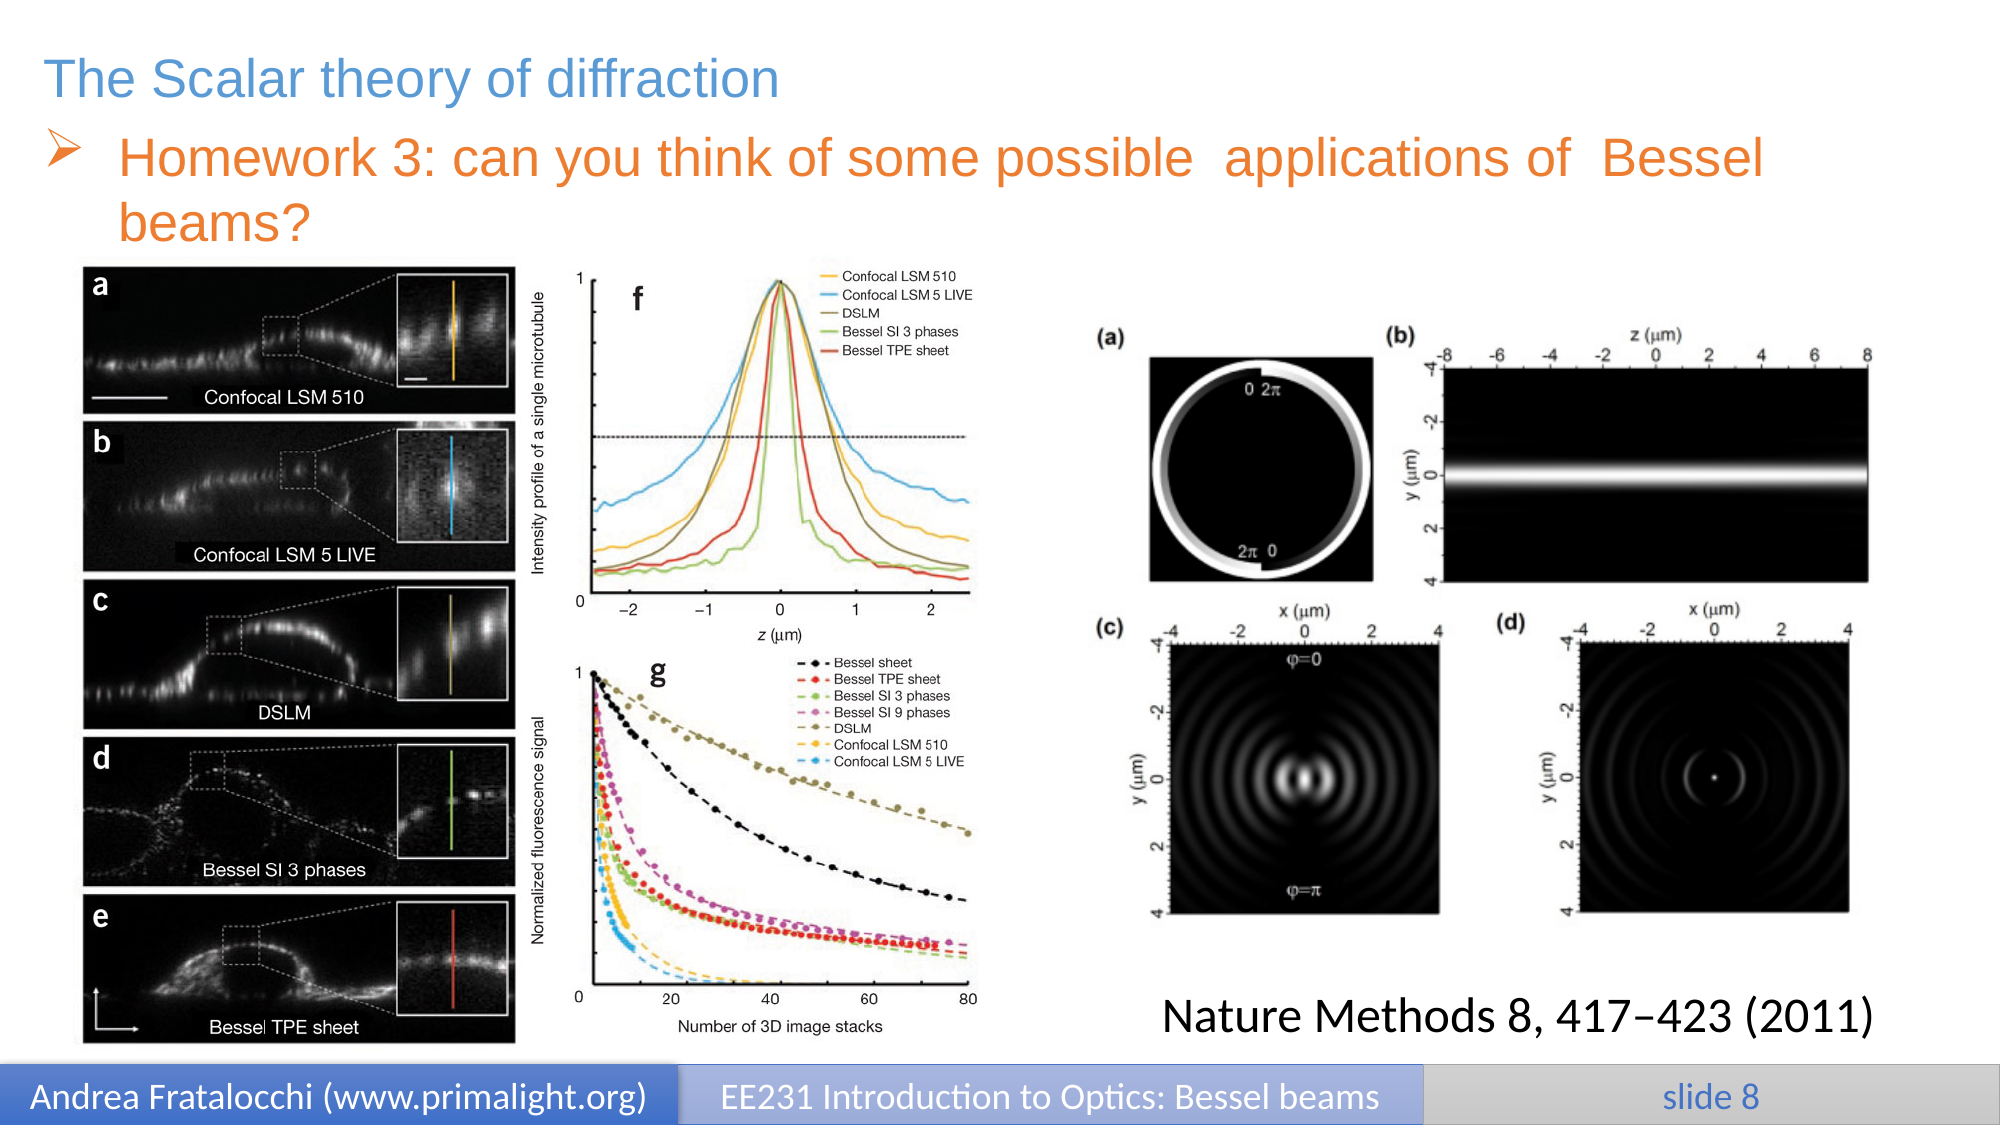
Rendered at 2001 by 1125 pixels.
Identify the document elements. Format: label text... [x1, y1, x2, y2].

picture [65, 239, 1016, 1051]
text_box Nature Methods 8, 417–423 (2011) [1147, 974, 1891, 1050]
text_box Homework 3: can you think of some possible applications of Bessel beams? [28, 114, 1924, 260]
picture [1087, 318, 1880, 928]
text_box The Scalar theory of diffraction [28, 35, 1553, 114]
